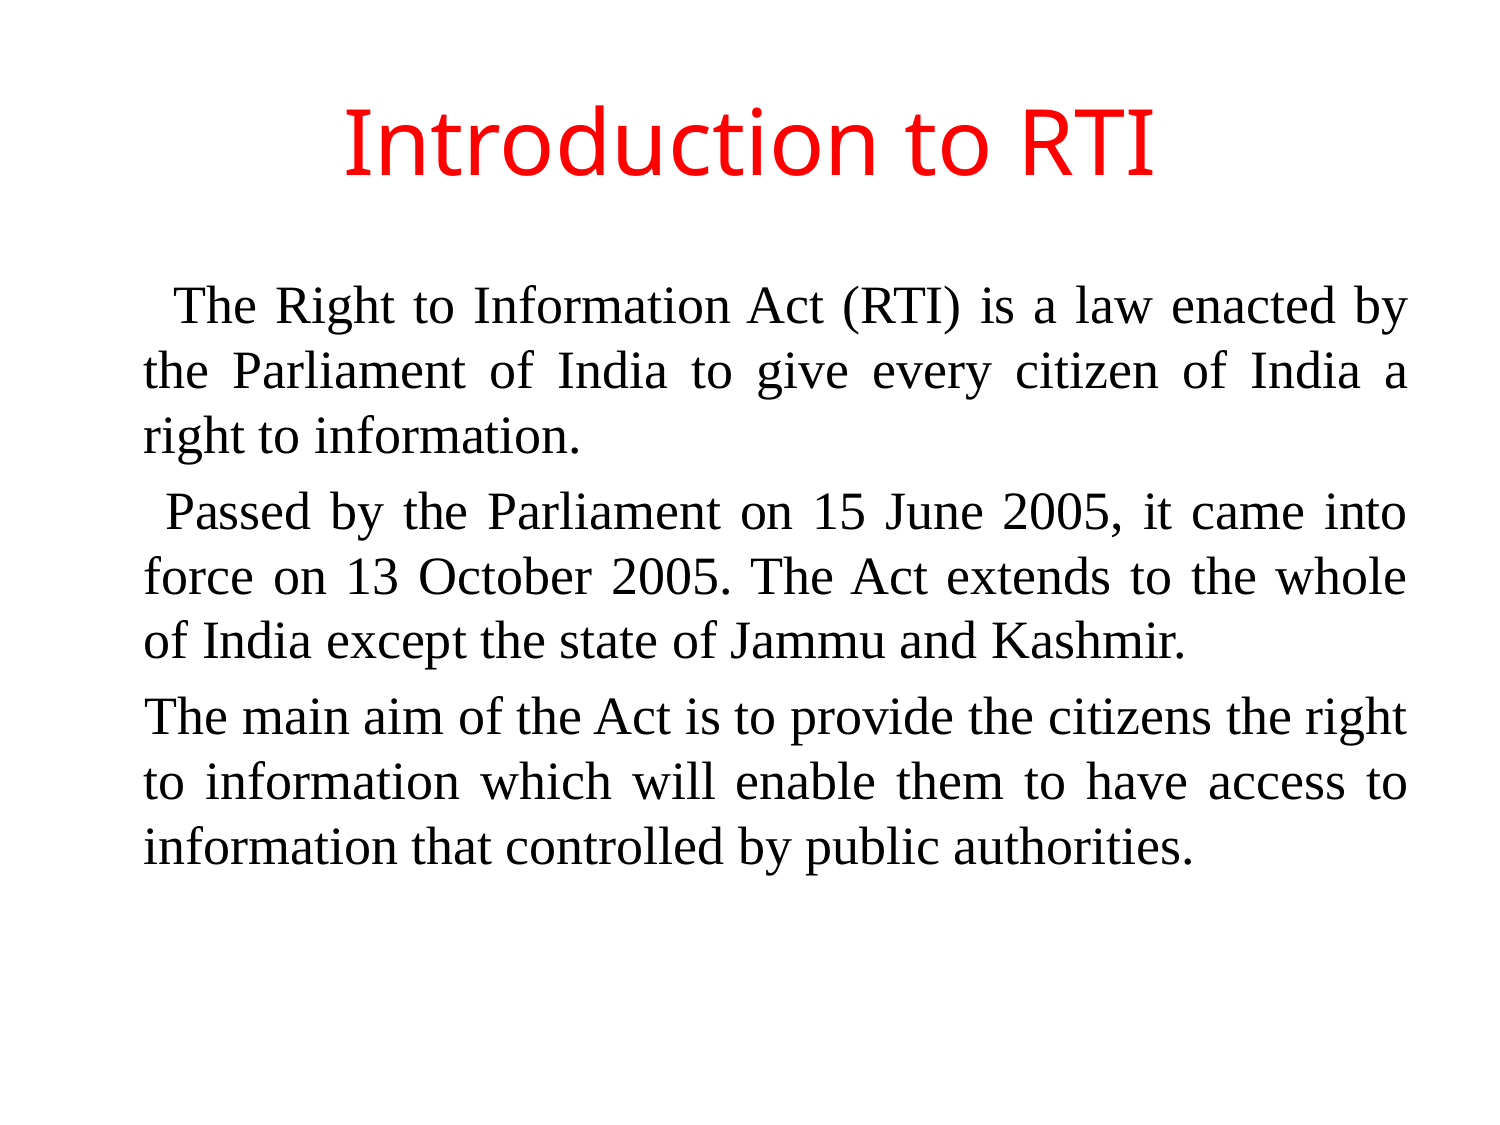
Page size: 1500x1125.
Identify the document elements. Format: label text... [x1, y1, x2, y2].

title Introduction to RTI [75, 45, 1425, 233]
list The Right to Information Act (RTI) is a law enacted by the Parliament of India to give every citizen of India a right to information. Passed by the Parliament on 15 June 2005, it came into force on 13 October 2005. The Act extends to the whole of India except the state of Jammu and Kashmir. The main aim of the Act is to provide the citizens the right to information which will enable them to have access to information that controlled by public authorities. [75, 262, 1425, 1005]
